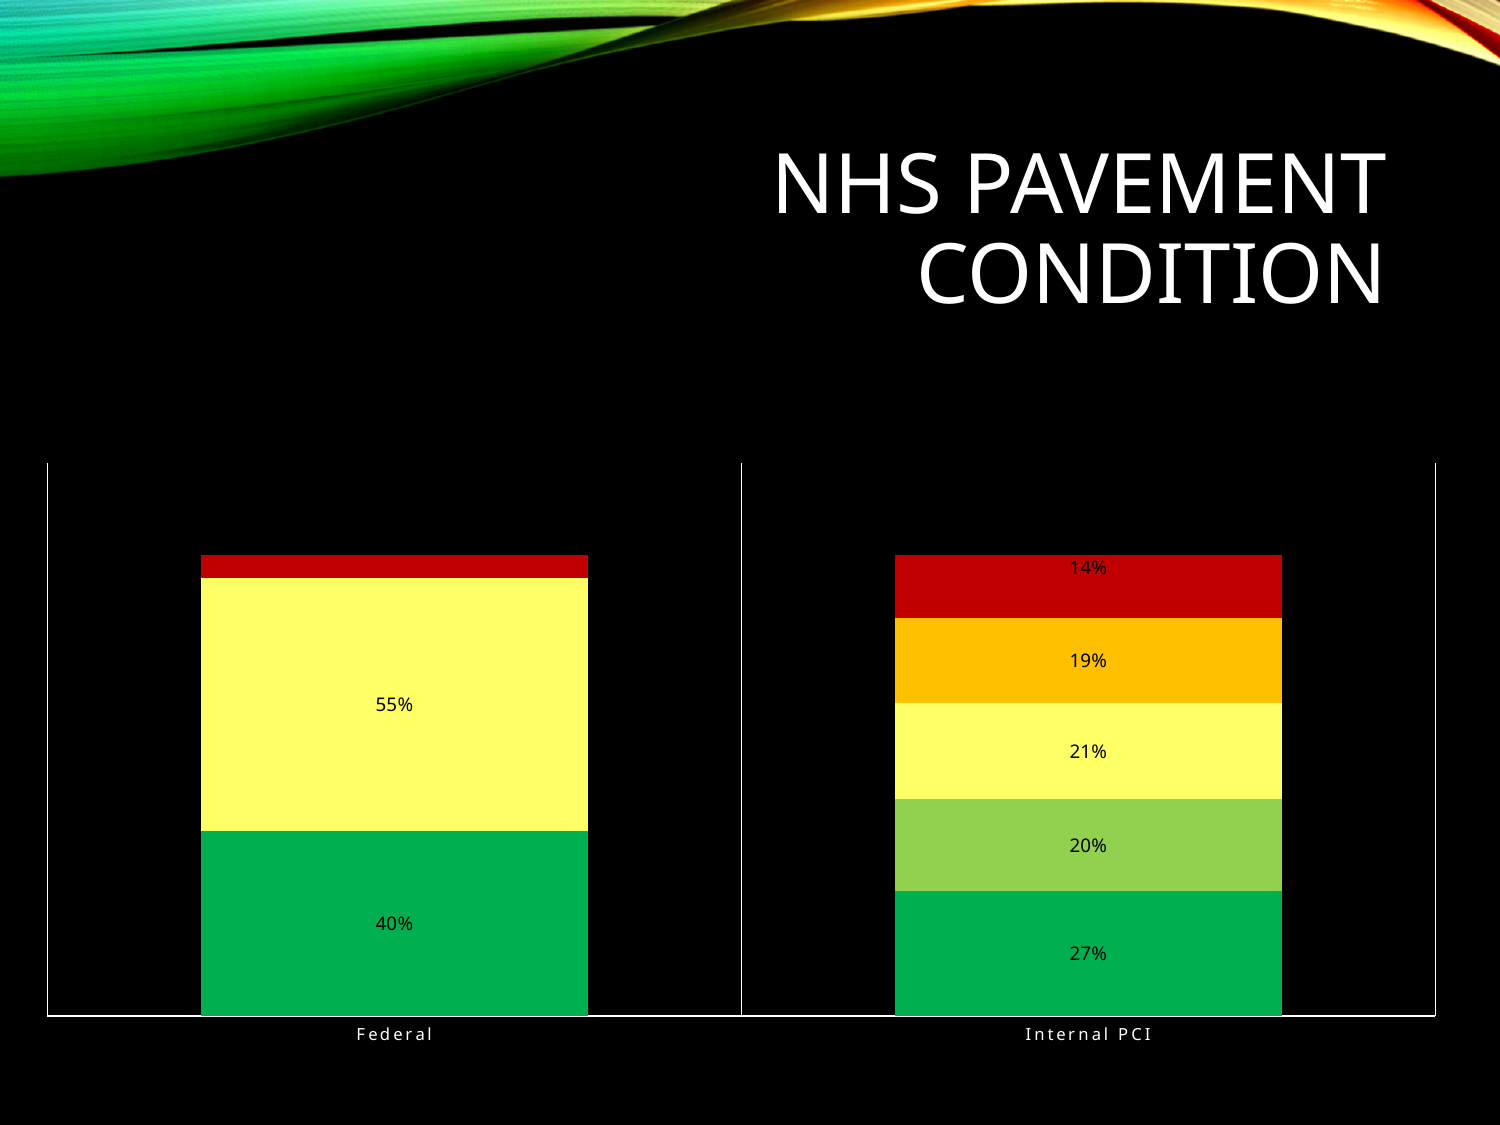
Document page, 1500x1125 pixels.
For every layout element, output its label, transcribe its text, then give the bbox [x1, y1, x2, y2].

picture [0, 0, 1500, 178]
title NHS pavement condition [356, 125, 1403, 338]
chart [18, 451, 1465, 1058]
